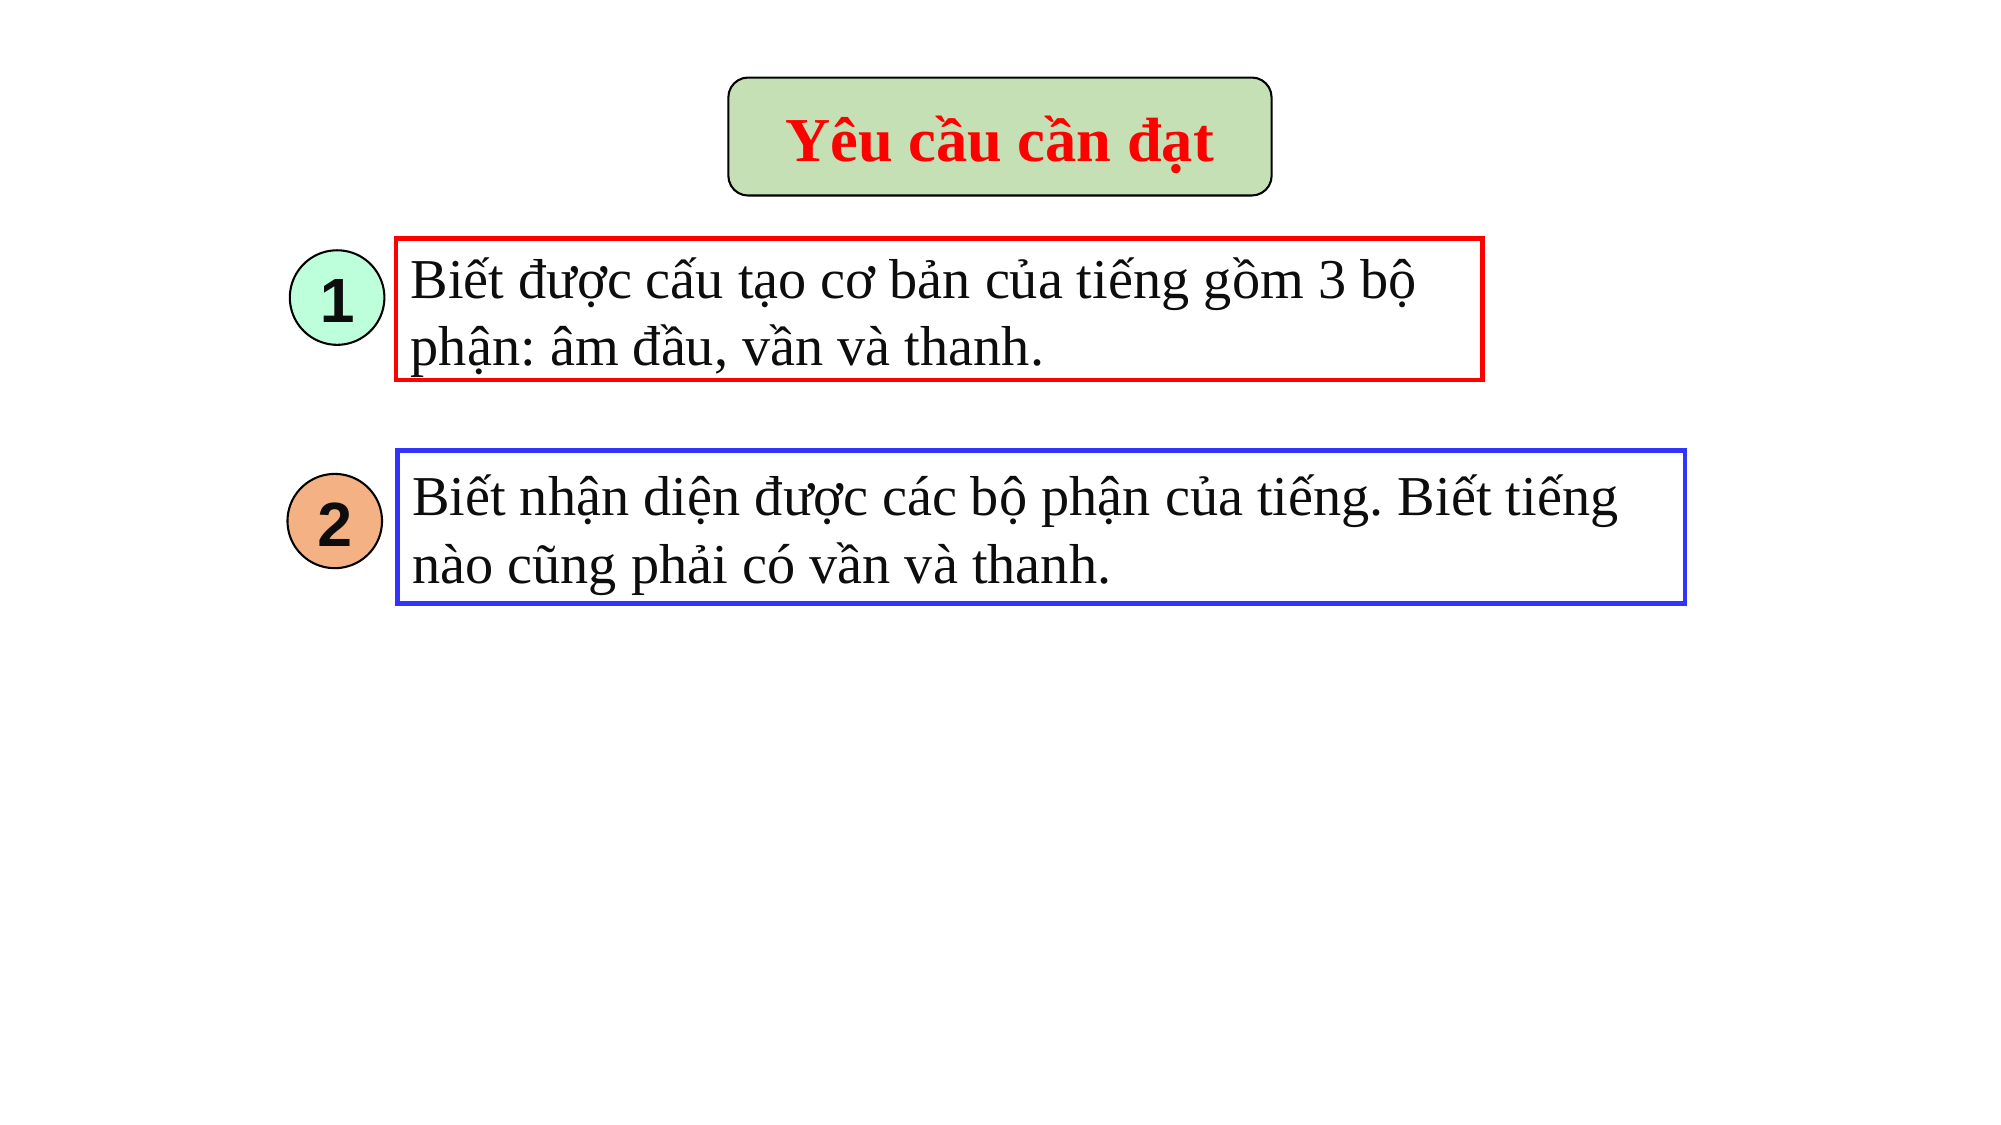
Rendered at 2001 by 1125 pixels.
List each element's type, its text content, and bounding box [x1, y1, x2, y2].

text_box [289, 238, 1483, 381]
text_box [287, 450, 1686, 604]
text_box Yêu cầu cần đạt [727, 76, 1273, 197]
